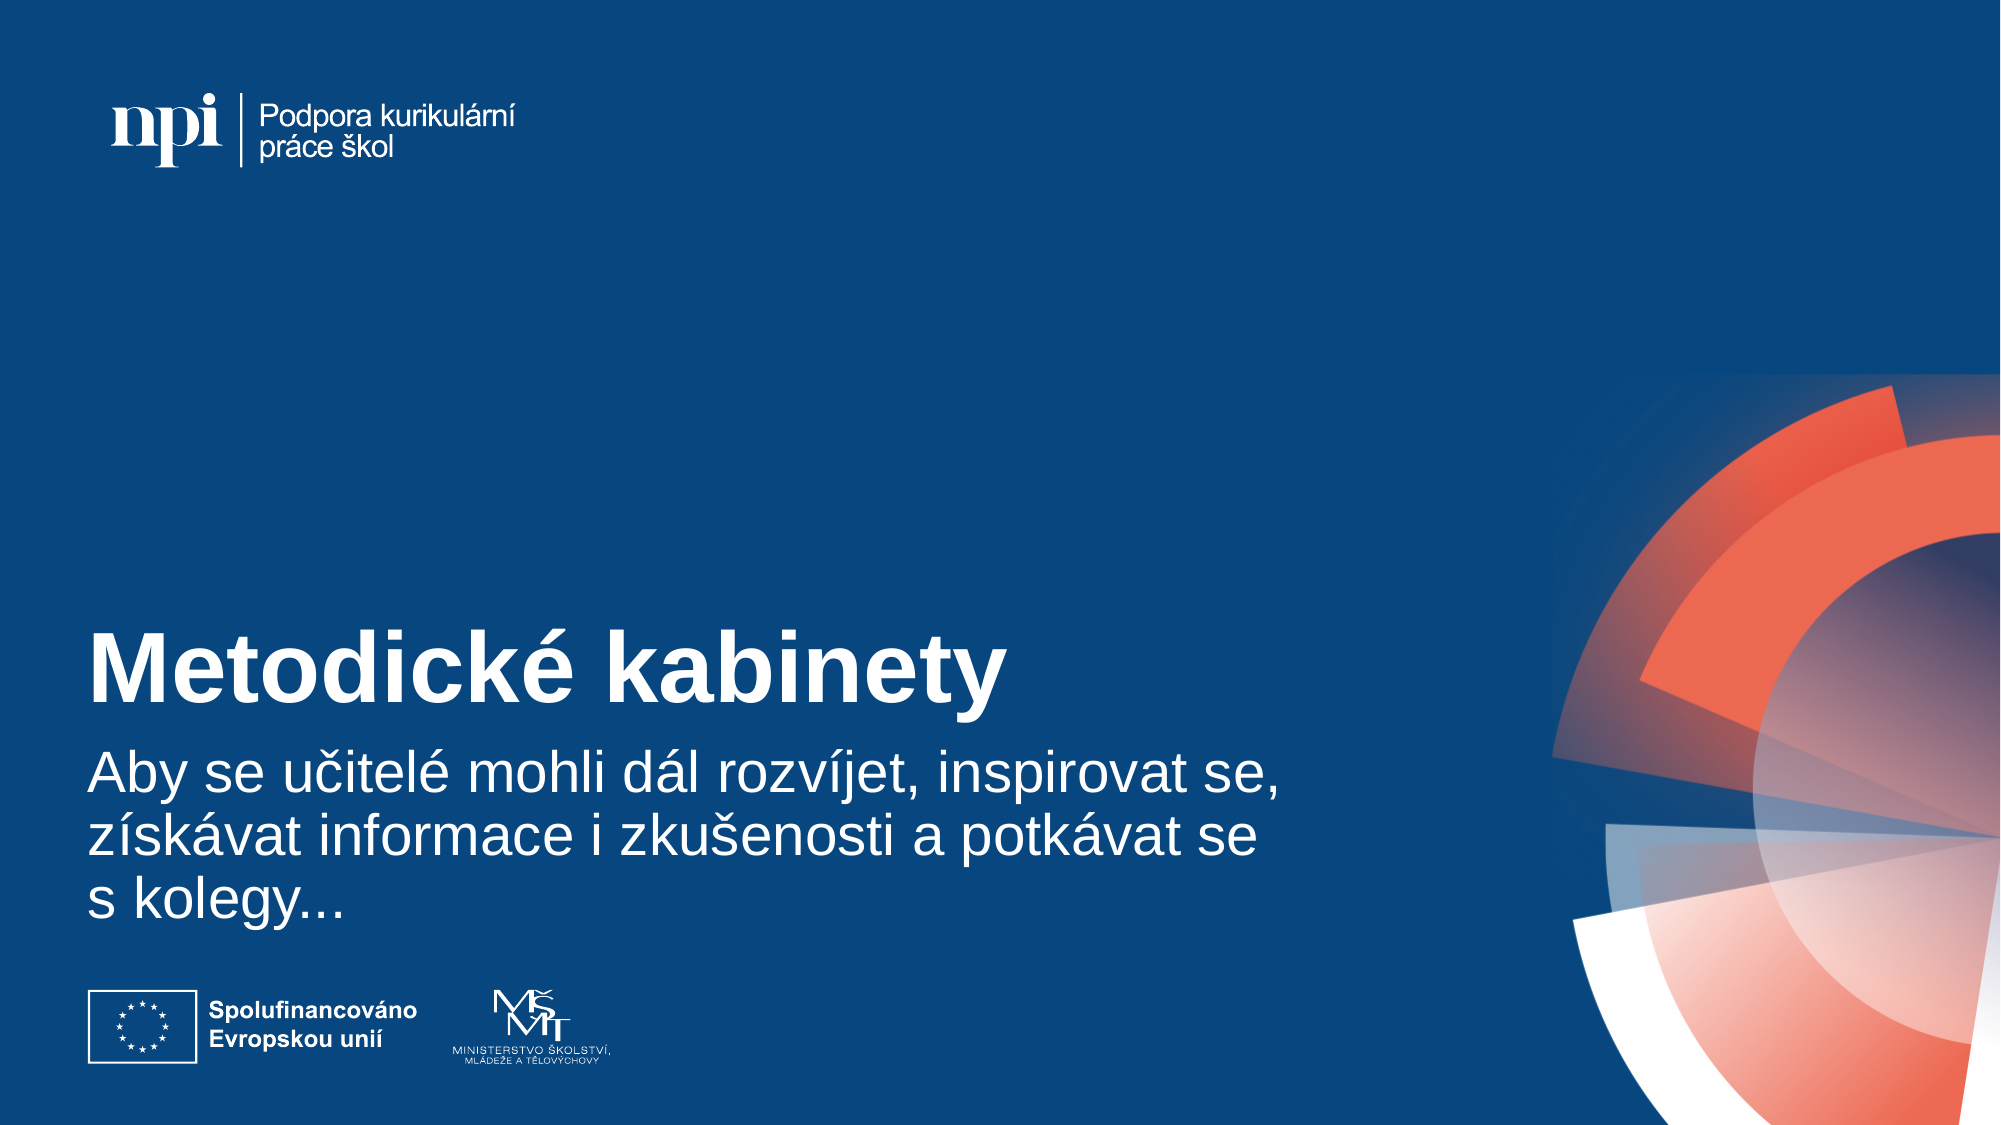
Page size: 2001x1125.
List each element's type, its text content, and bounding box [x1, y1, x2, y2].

list Aby se učitelé mohli dál rozvíjet, inspirovat se, získávat informace i zkušenosti a potkávat se s kolegy... [87, 742, 1303, 952]
title Metodické kabinety [87, 506, 1406, 725]
picture [0, 0, 2001, 1125]
